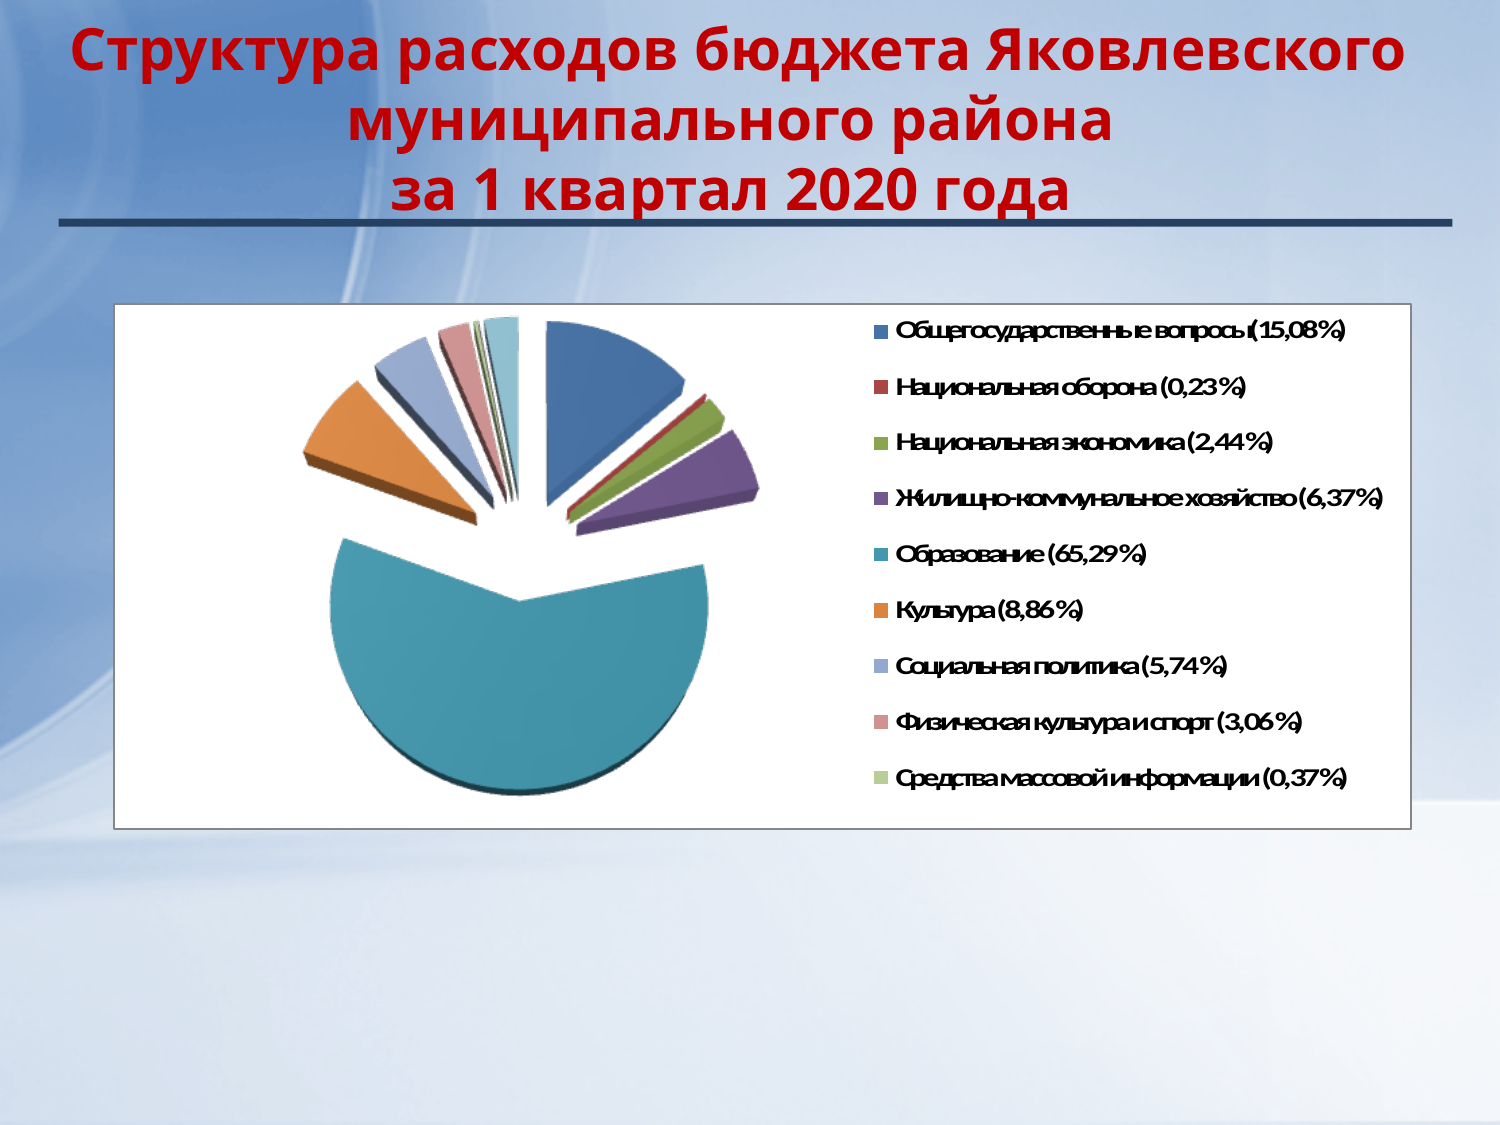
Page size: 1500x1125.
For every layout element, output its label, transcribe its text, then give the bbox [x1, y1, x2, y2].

picture [0, 0, 1500, 1125]
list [105, 296, 1418, 835]
title Структура расходов бюджета Яковлевского муниципального района за 1 квартал 2020 года [23, 23, 1454, 212]
